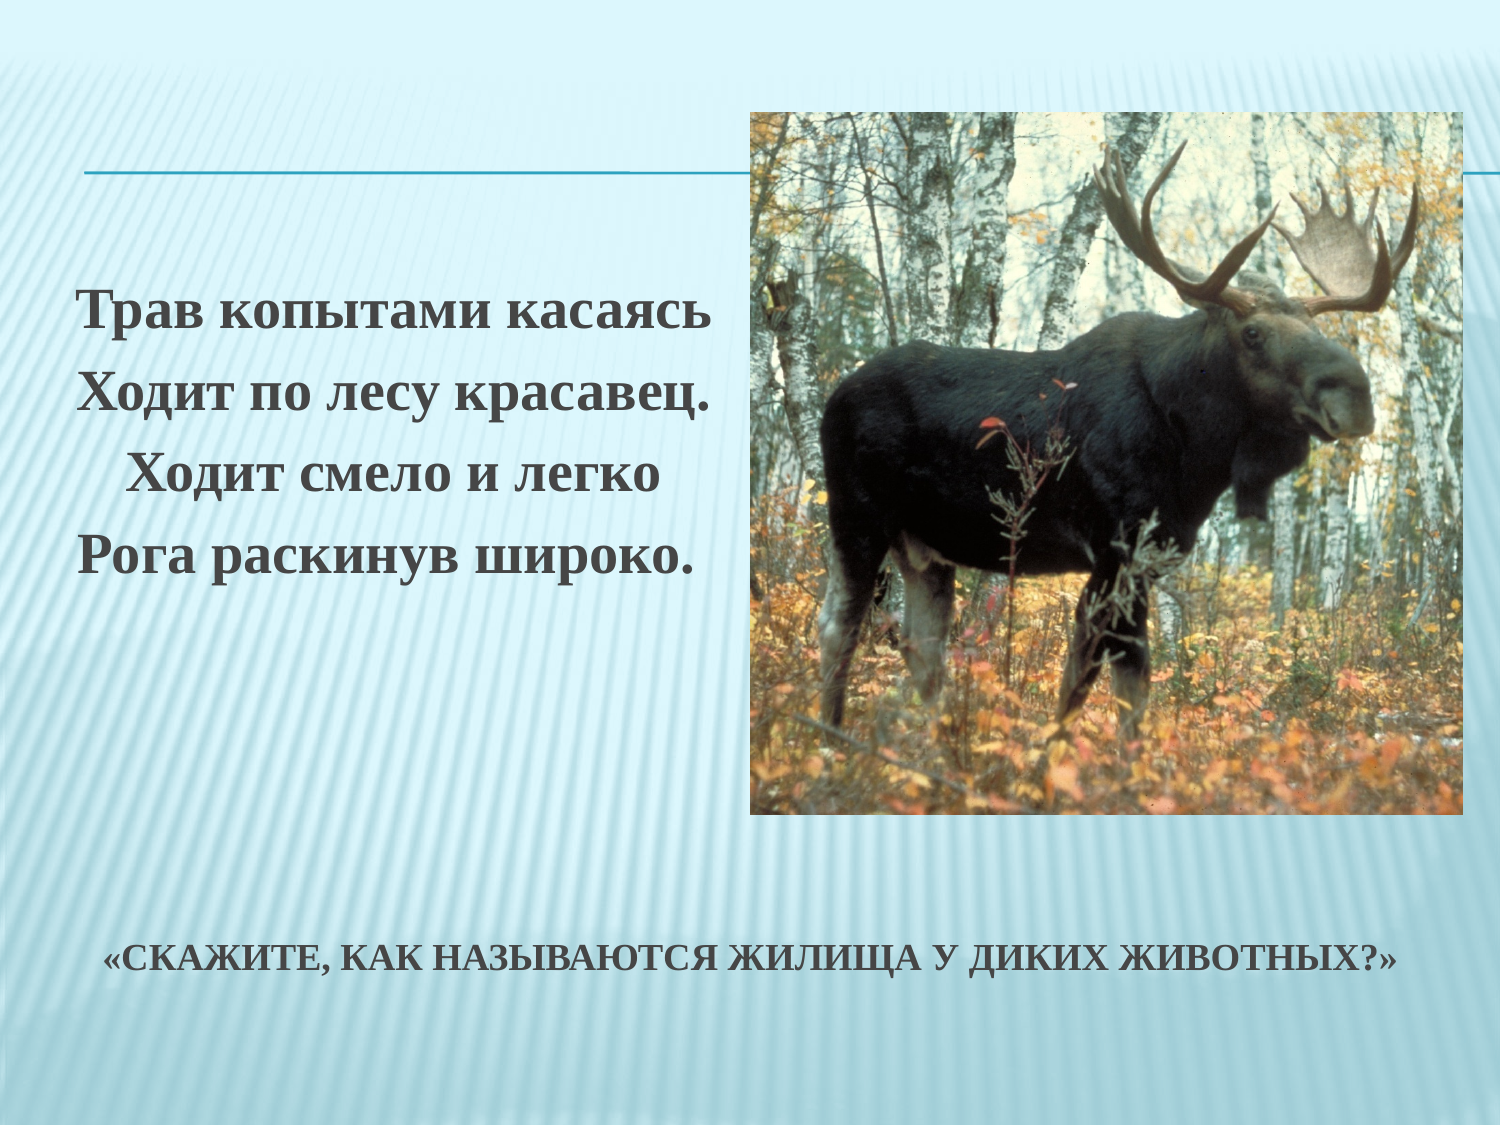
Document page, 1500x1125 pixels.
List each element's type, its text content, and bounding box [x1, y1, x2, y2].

title «Скажите, как называются жилища у диких животных?» [37, 912, 1463, 1051]
list Трав копытами касаясь Ходит по лесу красавец. Ходит смело и легко Рога раскинув широко. [50, 262, 738, 688]
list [749, 112, 1463, 815]
